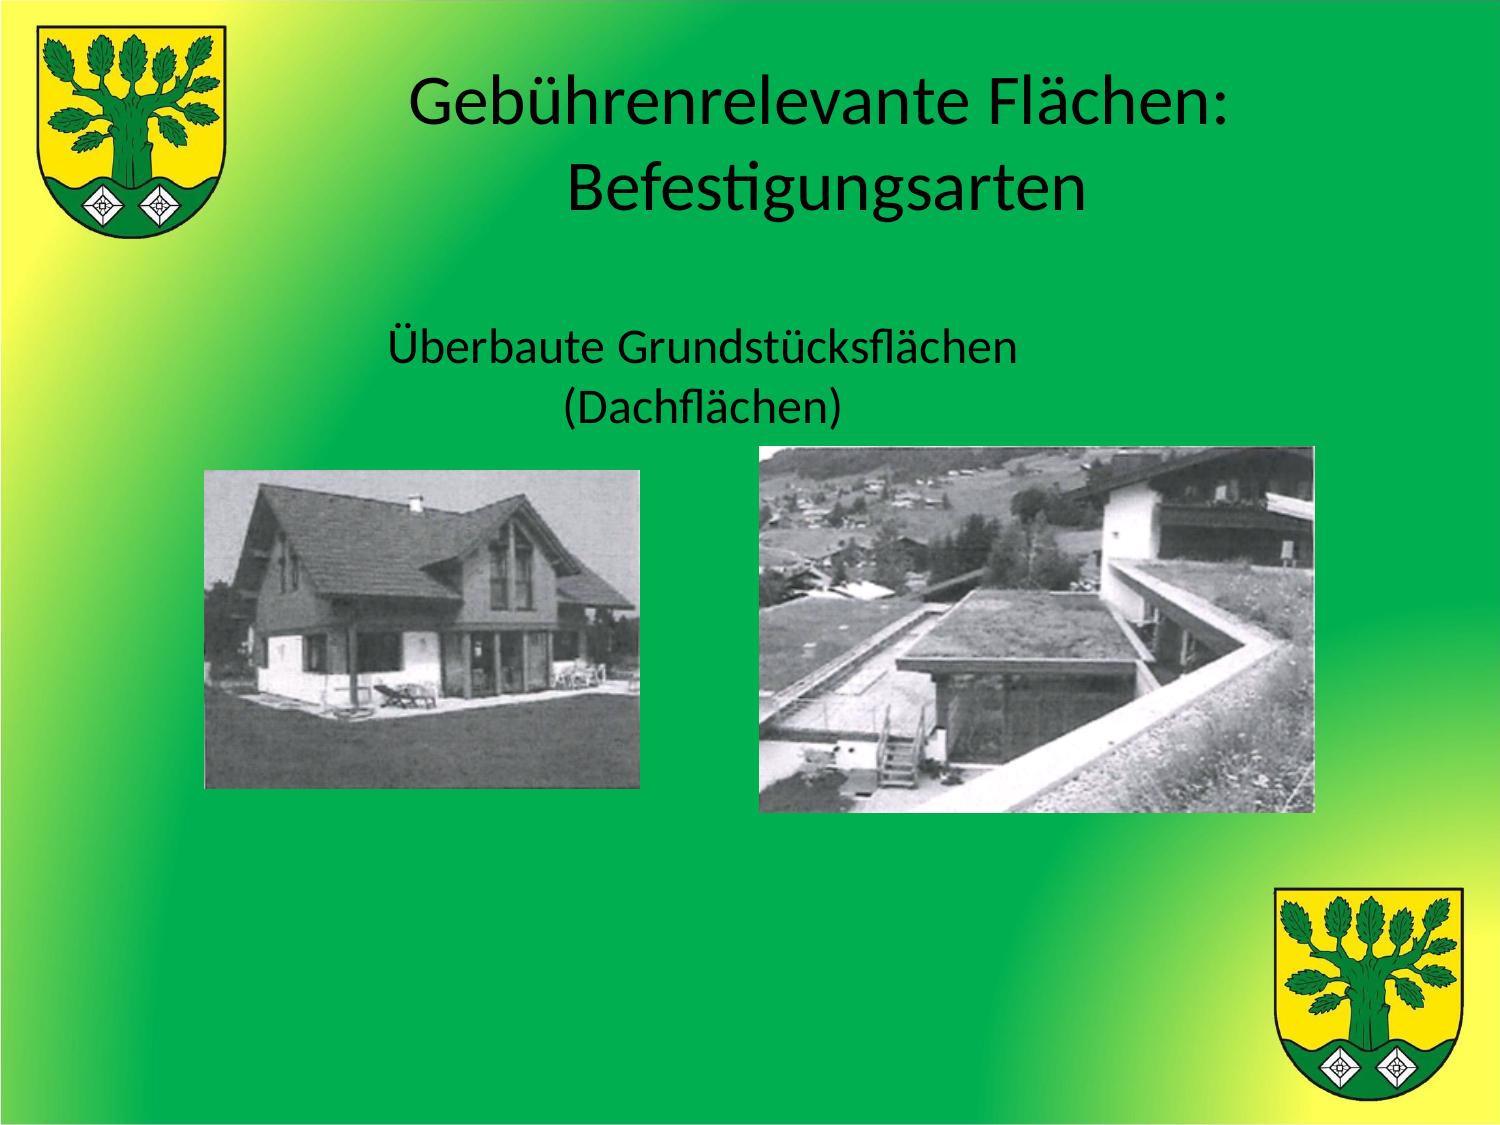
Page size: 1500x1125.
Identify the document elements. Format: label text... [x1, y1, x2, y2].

title Gebührenrelevante Flächen: Befestigungsarten [230, 45, 1425, 233]
text_box Überbaute Grundstücksflächen (Dachflächen) [336, 305, 1070, 441]
picture [0, 0, 1500, 1125]
